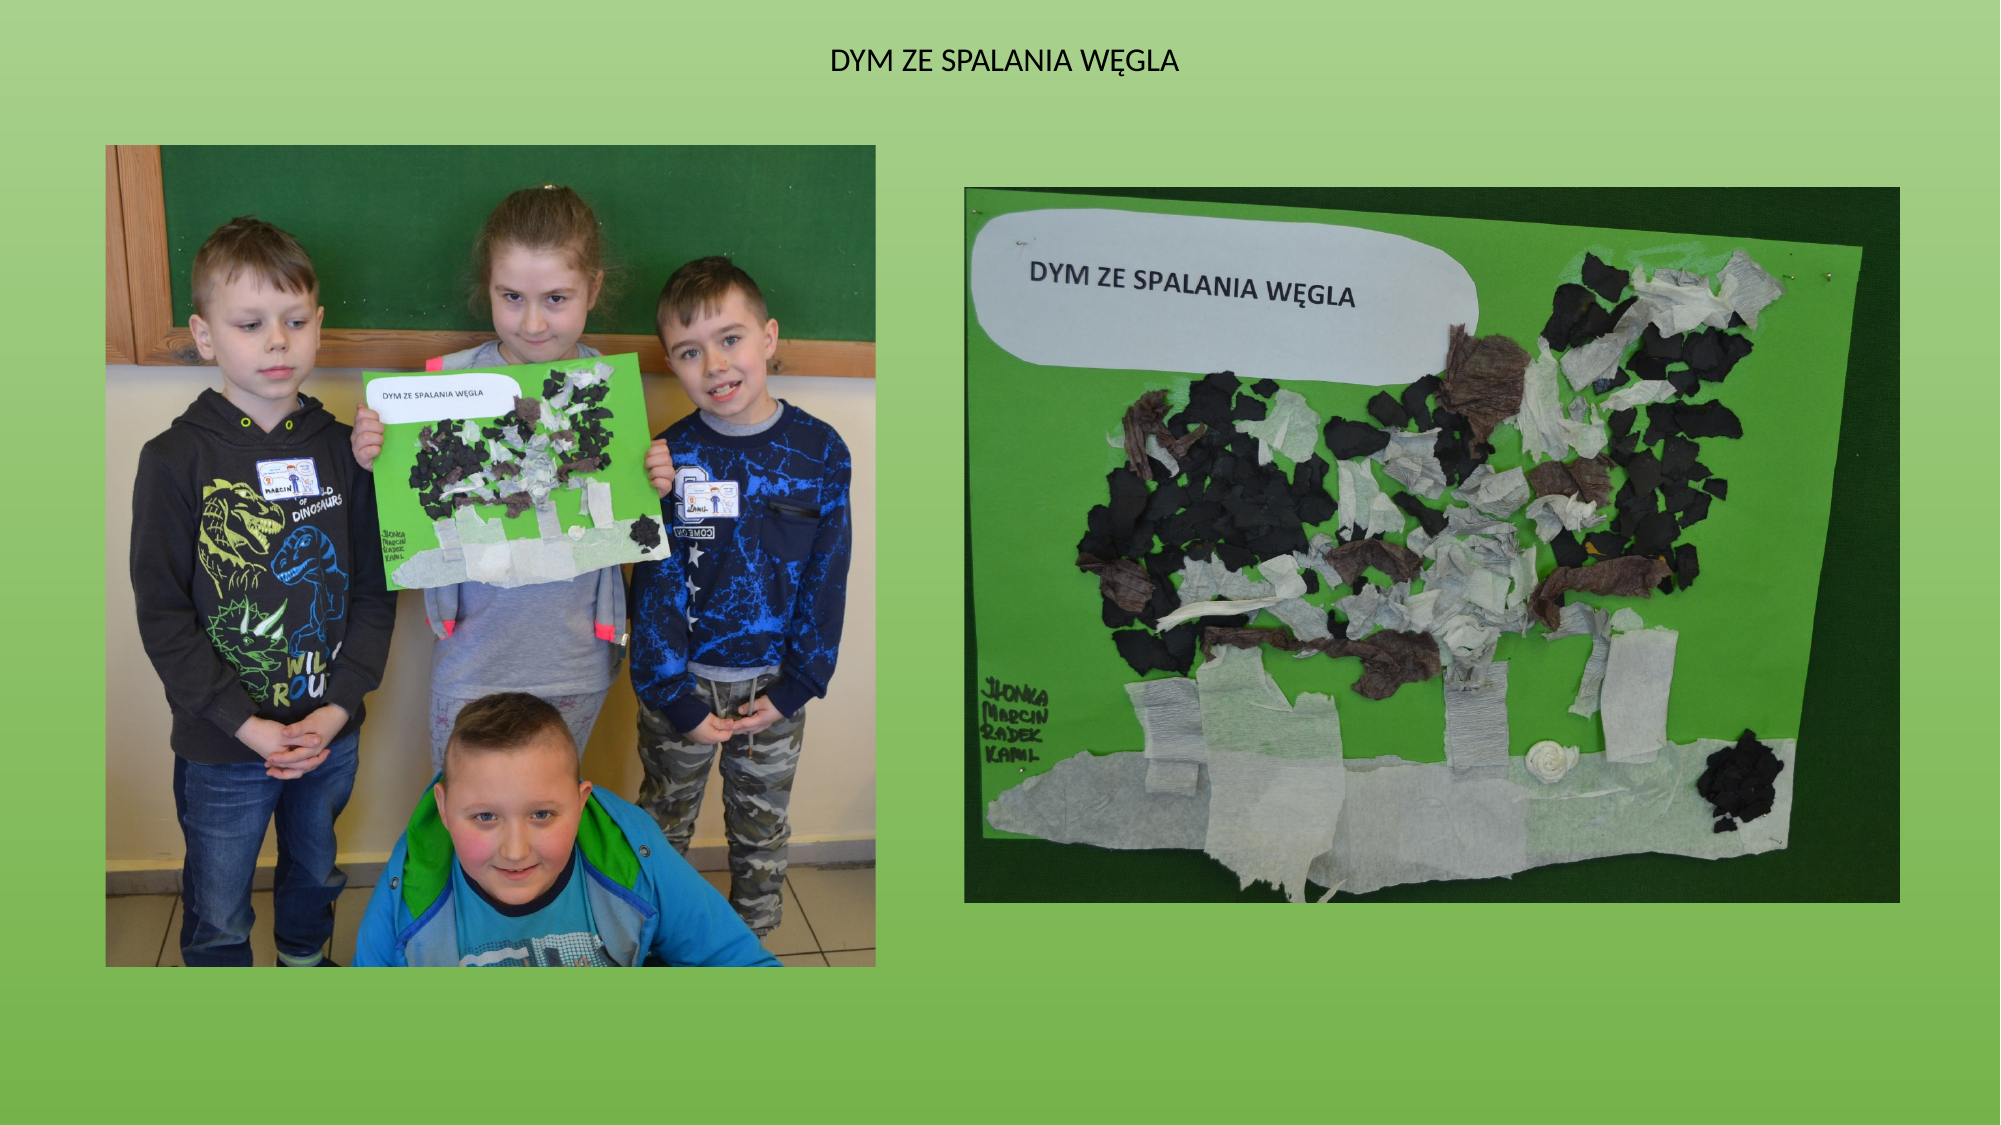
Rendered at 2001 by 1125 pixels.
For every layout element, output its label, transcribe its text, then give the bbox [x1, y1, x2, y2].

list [105, 145, 876, 967]
picture [964, 187, 1901, 903]
list DYM ZE SPALANIA WĘGLA [541, 34, 1469, 89]
